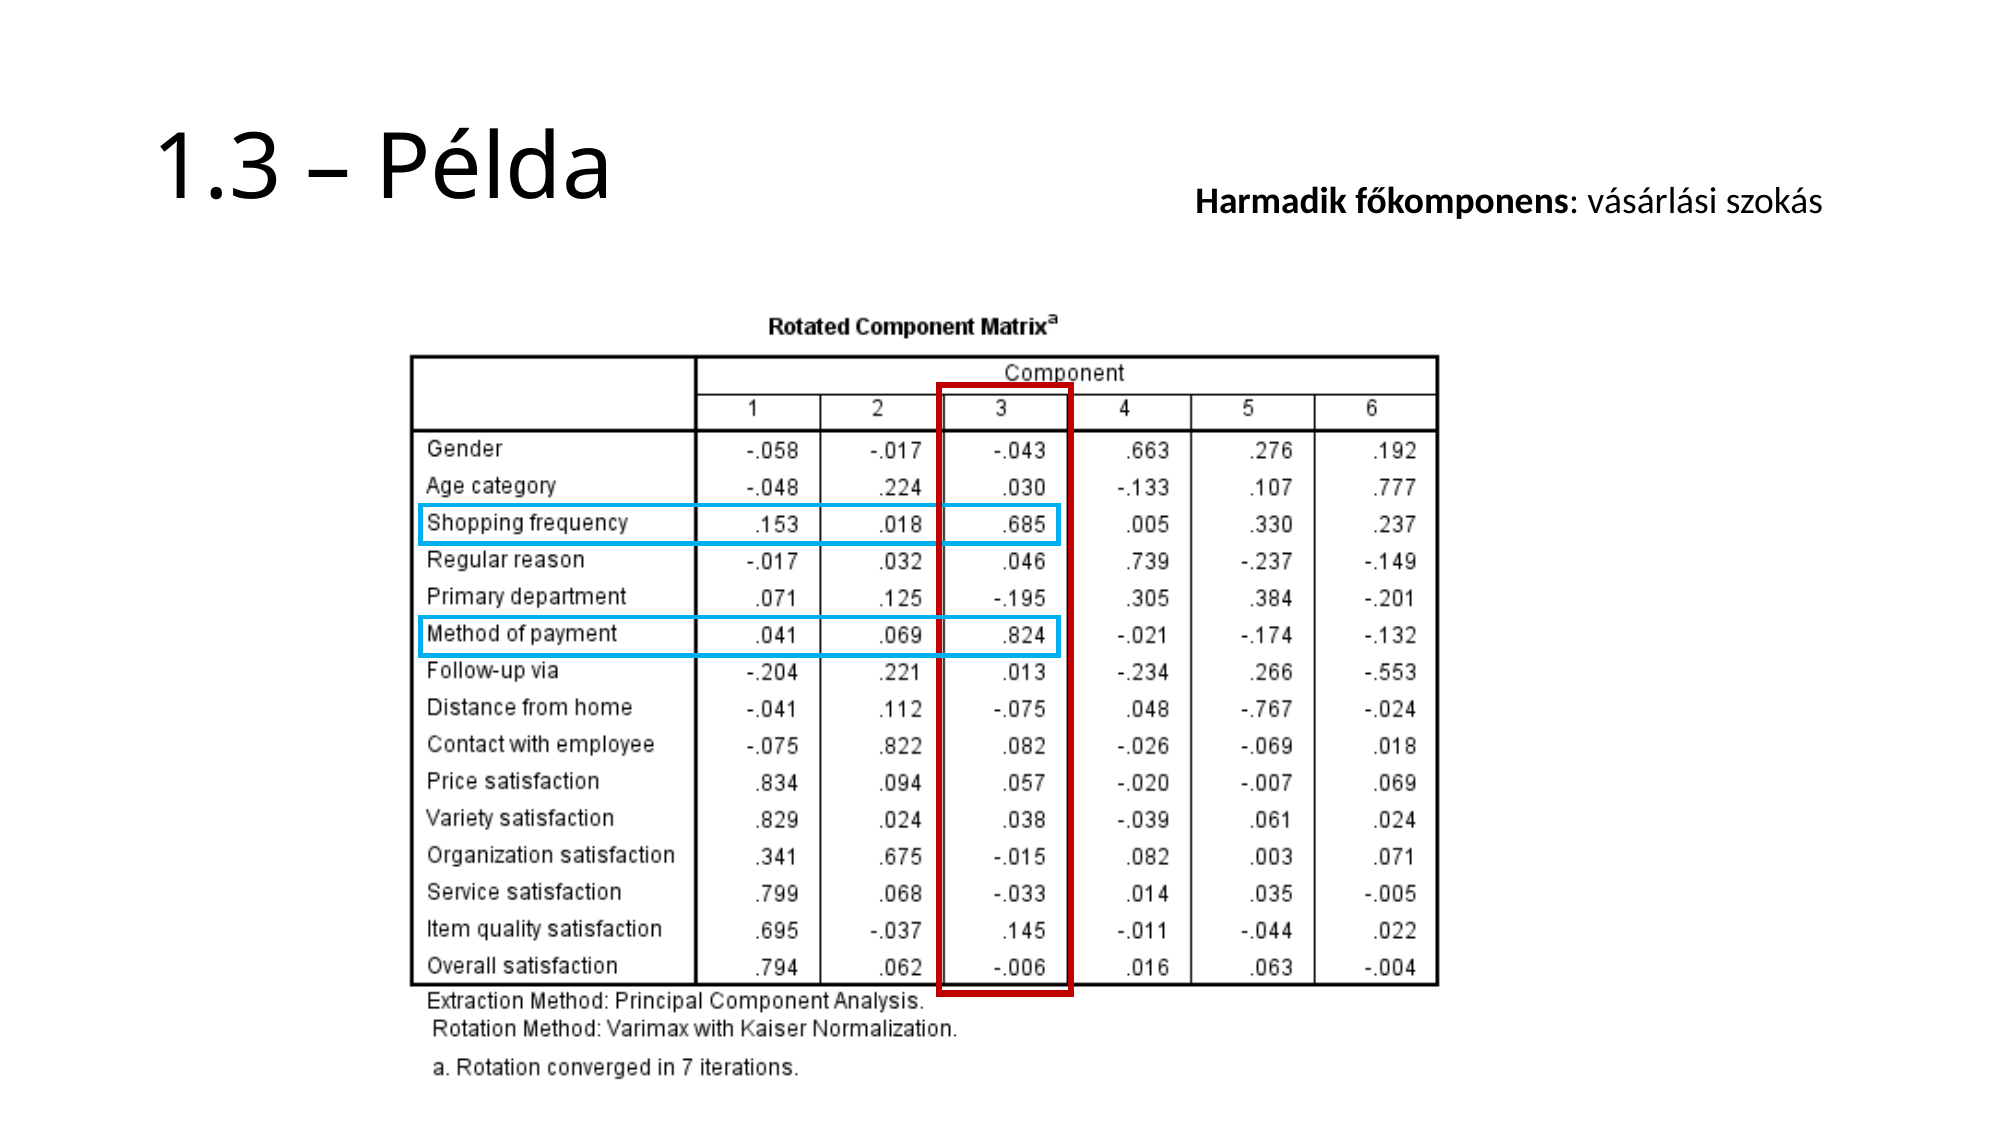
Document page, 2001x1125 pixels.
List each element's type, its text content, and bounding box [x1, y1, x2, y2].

picture [402, 300, 1447, 1094]
title 1.3 – Példa [137, 59, 1863, 278]
text_box Harmadik főkomponens: vásárlási szokás [1180, 168, 1839, 229]
